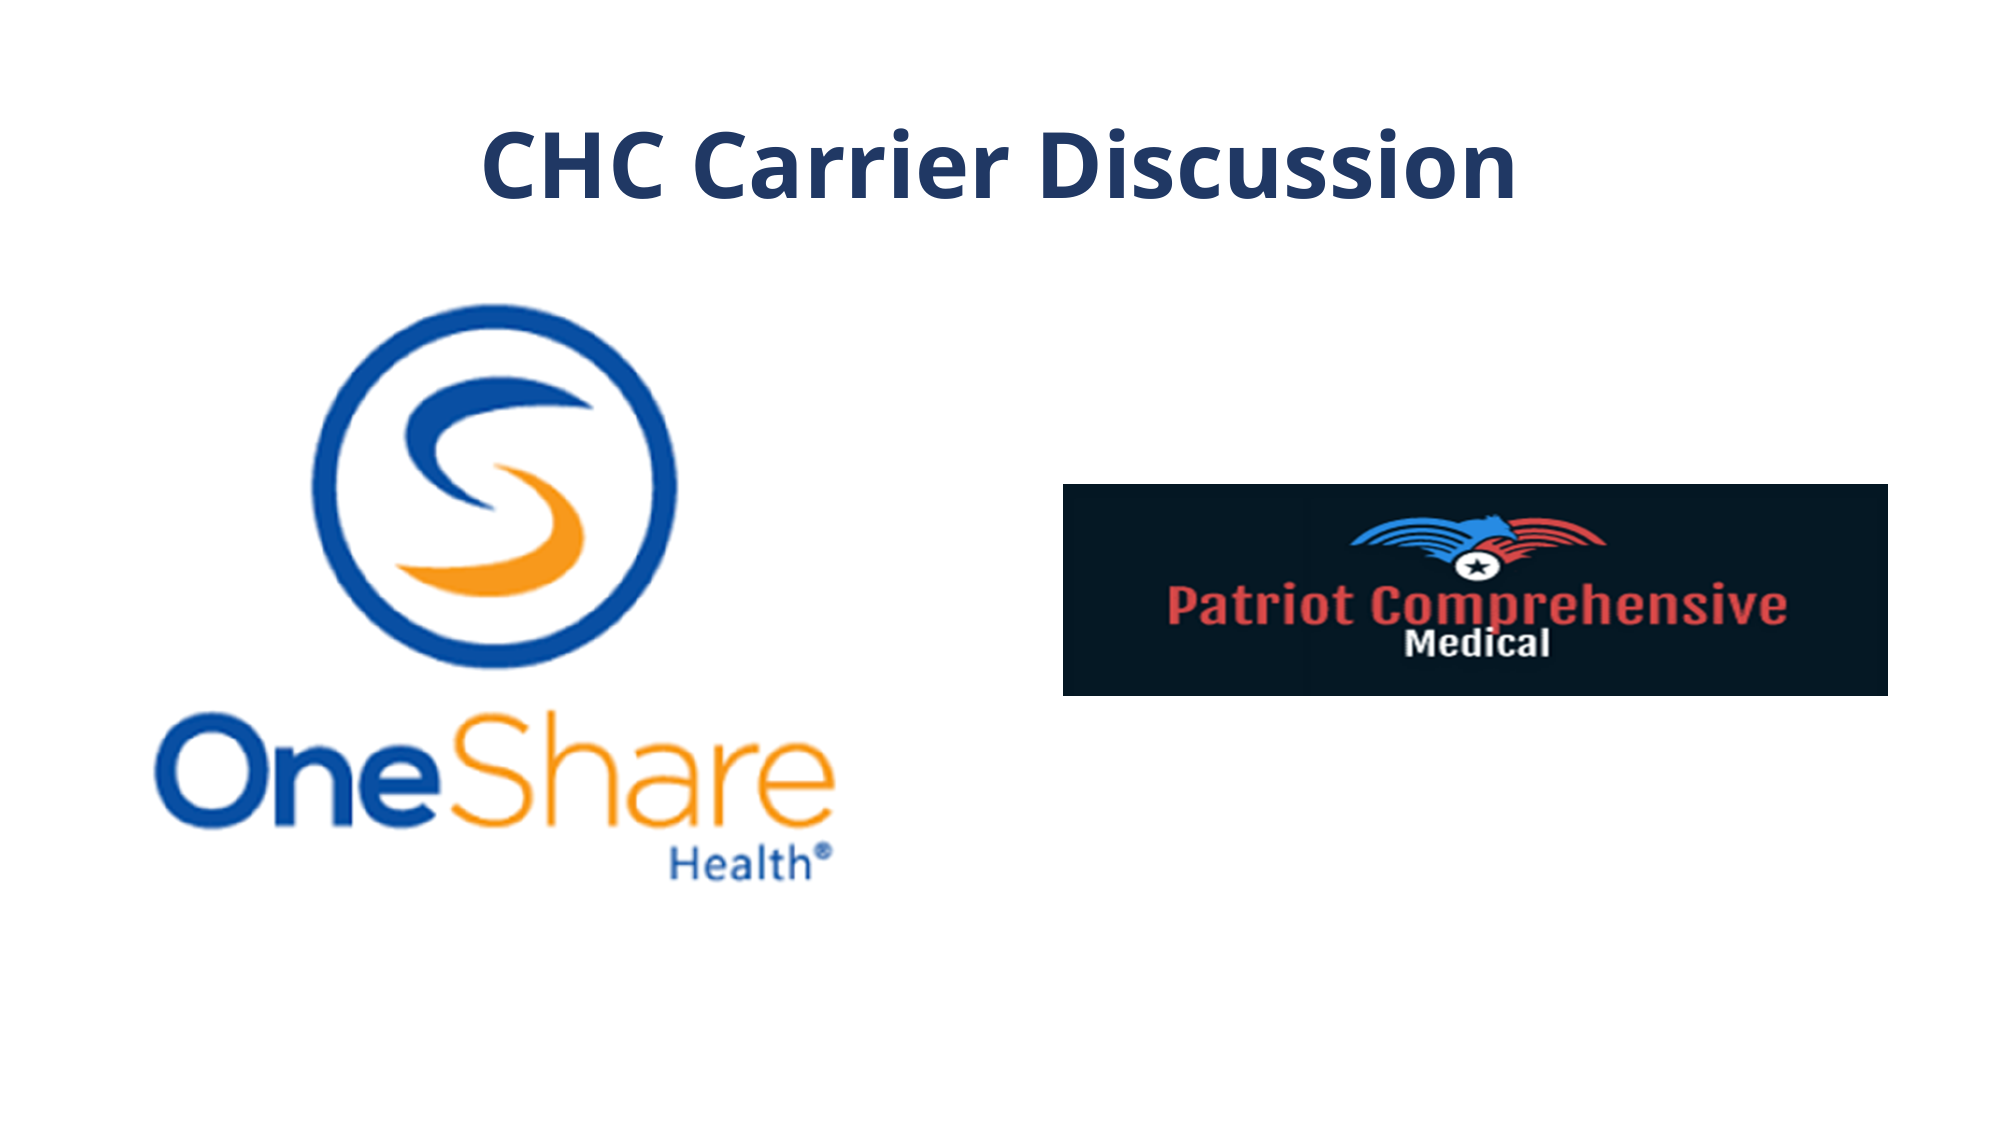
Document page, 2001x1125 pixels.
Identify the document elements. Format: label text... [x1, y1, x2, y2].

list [151, 288, 837, 893]
title CHC Carrier Discussion [137, 59, 1863, 278]
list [1063, 484, 1888, 696]
